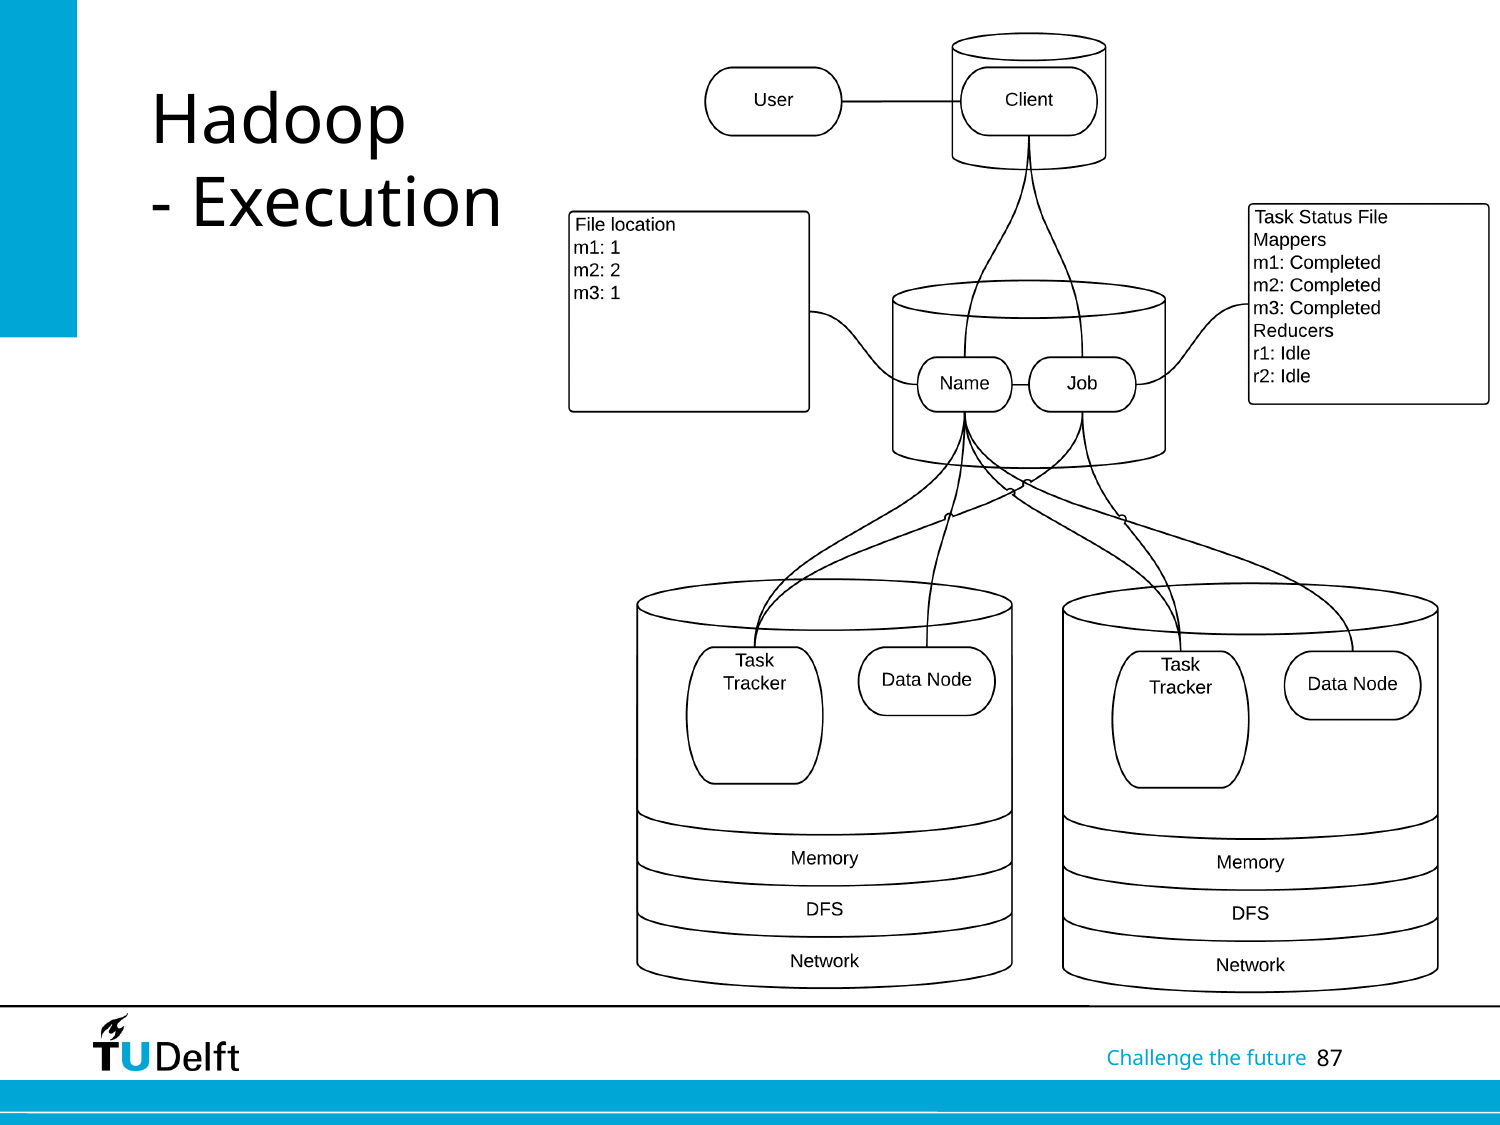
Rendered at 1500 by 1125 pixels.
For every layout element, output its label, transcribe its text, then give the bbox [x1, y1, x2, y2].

text_box - Execution [150, 157, 525, 261]
title Hadoop [150, 75, 525, 157]
picture [93, 1013, 239, 1071]
picture [535, 0, 1500, 1026]
